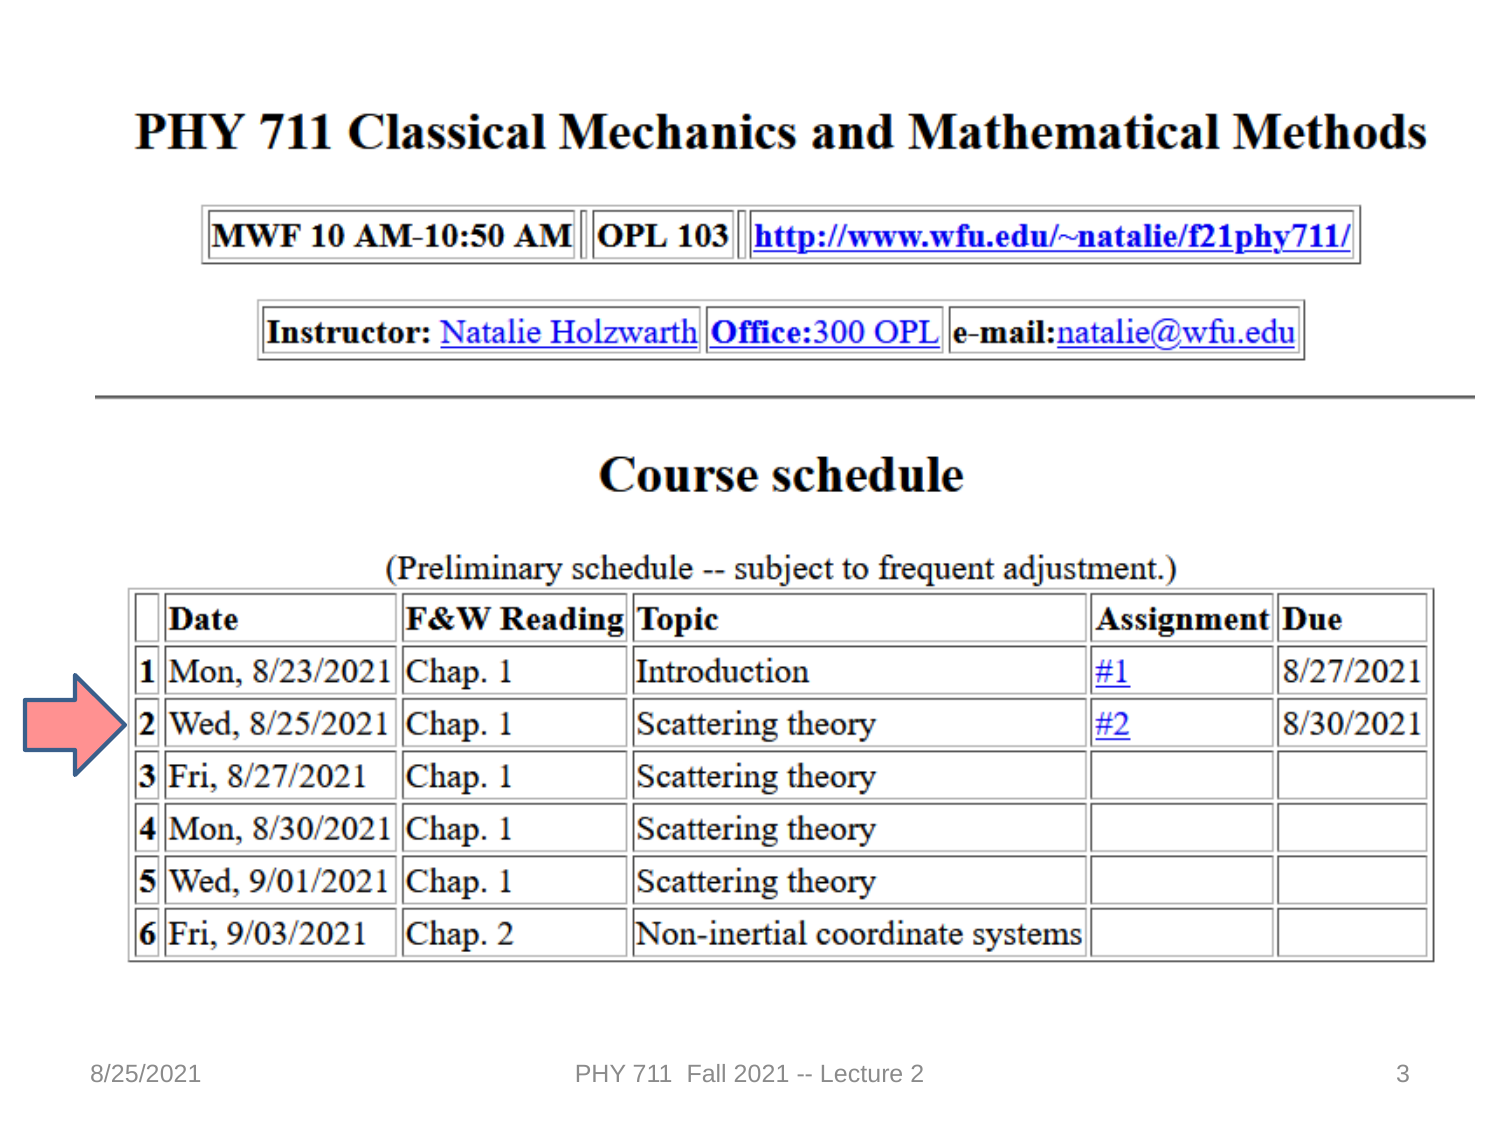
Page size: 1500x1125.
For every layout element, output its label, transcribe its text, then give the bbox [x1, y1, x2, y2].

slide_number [75, 1042, 425, 1103]
footer PHY 711 Fall 2021 -- Lecture 2 [512, 1042, 988, 1103]
slide_number 3 [1074, 1042, 1425, 1103]
picture [95, 74, 1476, 973]
text_box [22, 673, 89, 777]
